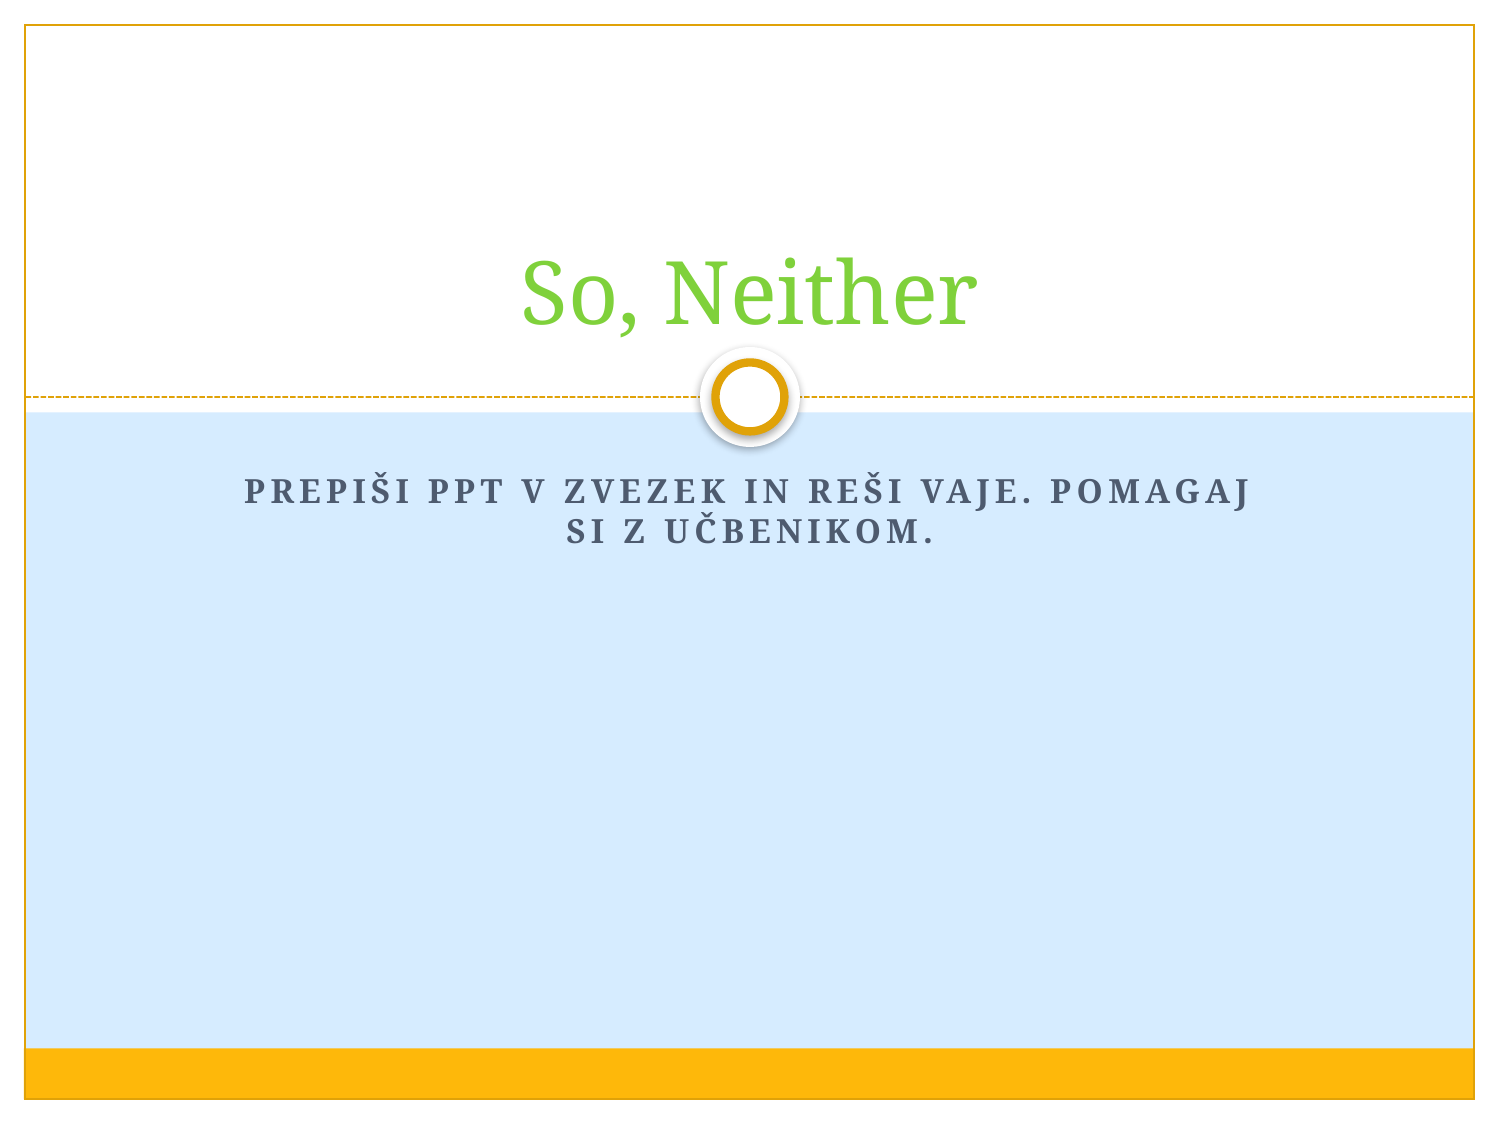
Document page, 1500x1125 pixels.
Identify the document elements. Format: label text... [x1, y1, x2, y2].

title So, Neither [112, 62, 1388, 350]
subtitle PREPIŠI PPT V ZVEZEK IN REŠI VAJE. POMAGAJ SI Z UČBENIKOM. [225, 462, 1275, 750]
